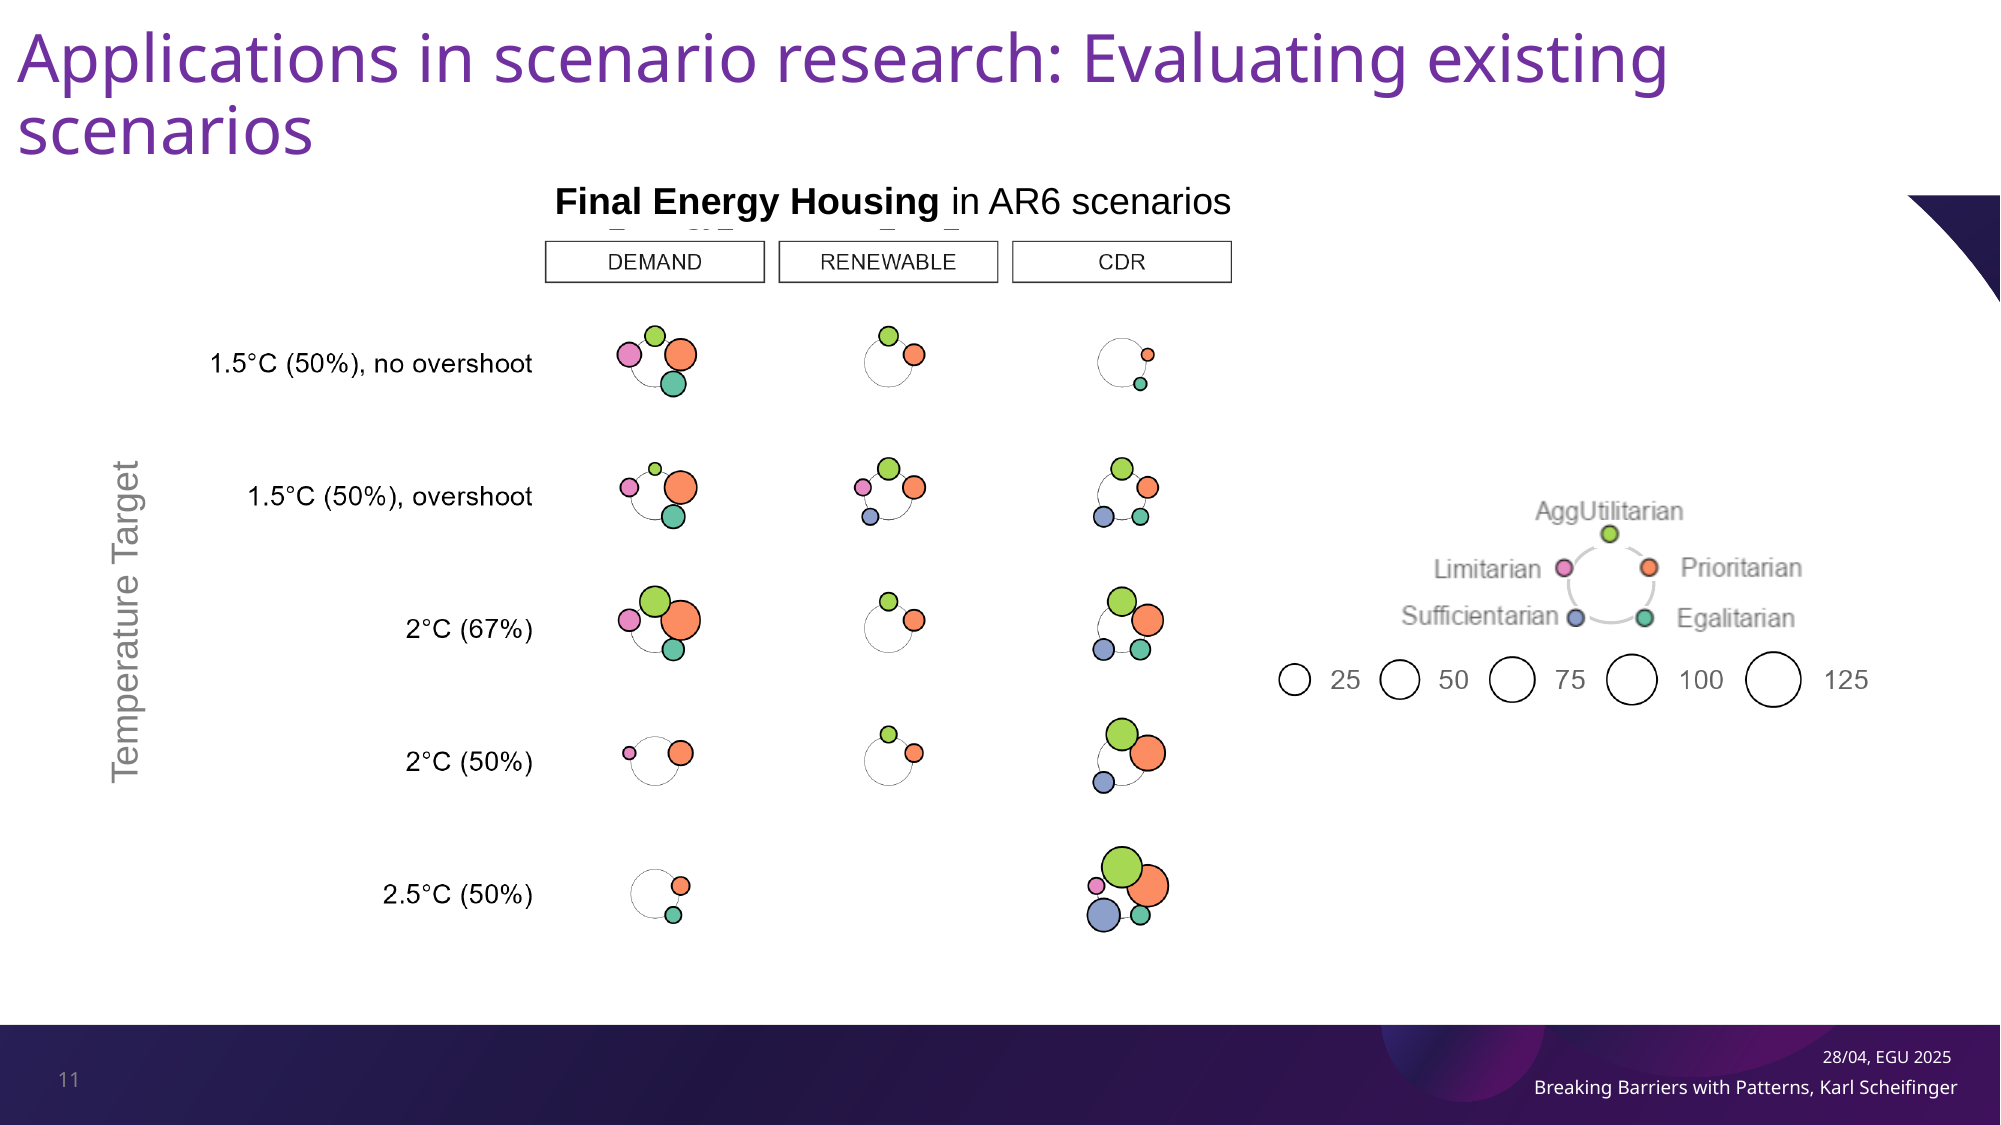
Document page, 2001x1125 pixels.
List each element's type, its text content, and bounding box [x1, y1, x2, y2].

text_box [92, 169, 1273, 959]
picture [0, 0, 2000, 1125]
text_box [1396, 484, 1811, 638]
title Applications in scenario research: Evaluating existing scenarios [2, 0, 2000, 196]
footer Breaking Barriers with Patterns, Karl Scheifinger [444, 1068, 1970, 1109]
slide_number 28/04, EGU 2025 [467, 1045, 1958, 1069]
slide_number 11 [42, 1042, 493, 1102]
